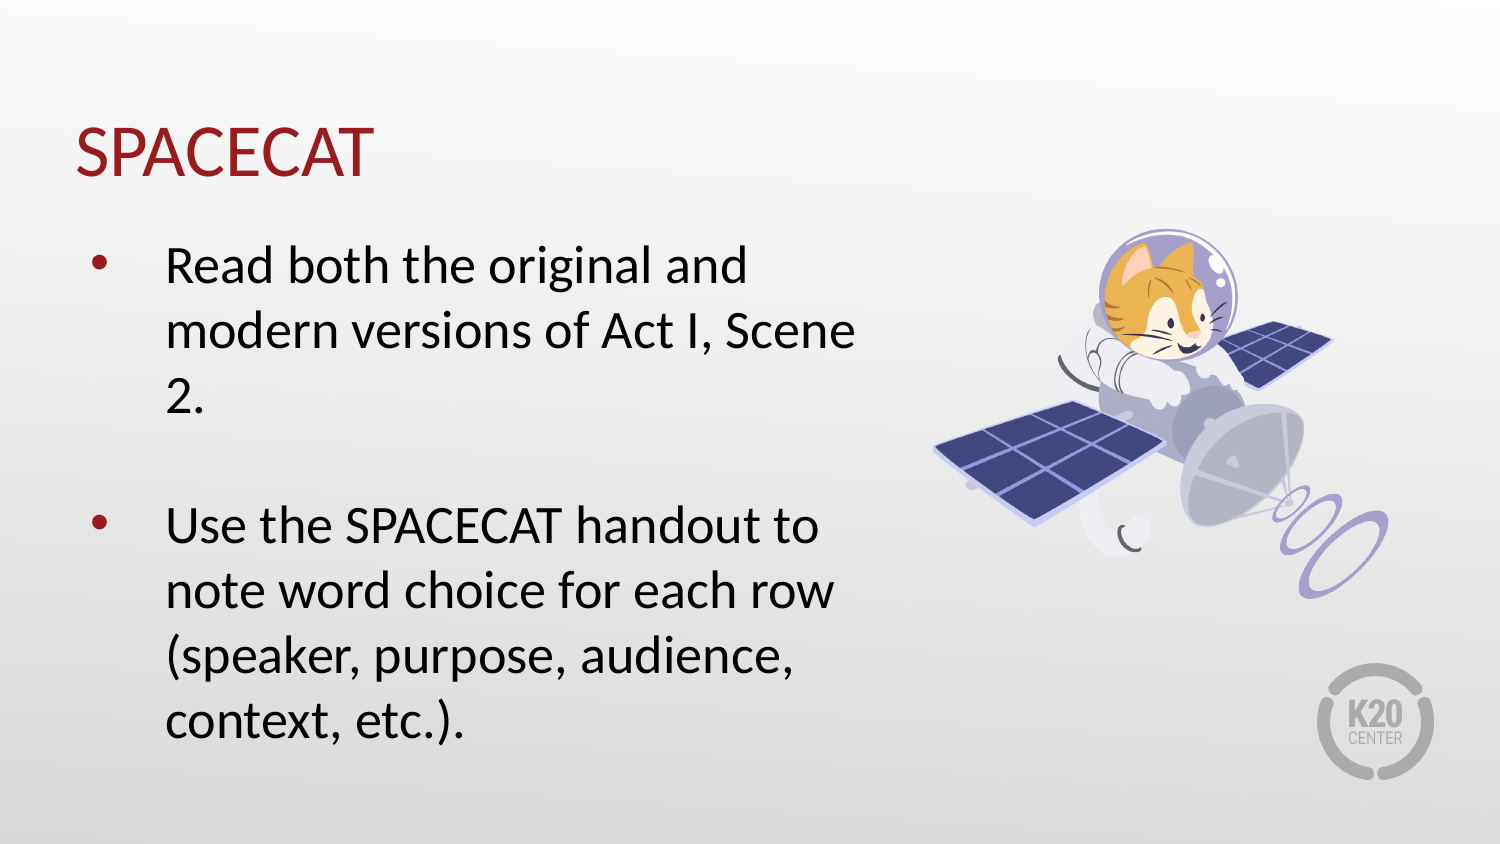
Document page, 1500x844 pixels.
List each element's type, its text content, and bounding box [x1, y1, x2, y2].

picture [928, 180, 1394, 645]
picture [1300, 646, 1451, 797]
title SPACECAT [75, 50, 1425, 191]
list Read both the original and modern versions of Act I, Scene 2. Use the SPACECAT handout to note word choice for each row (speaker, purpose, audience, context, etc.). [75, 214, 899, 808]
